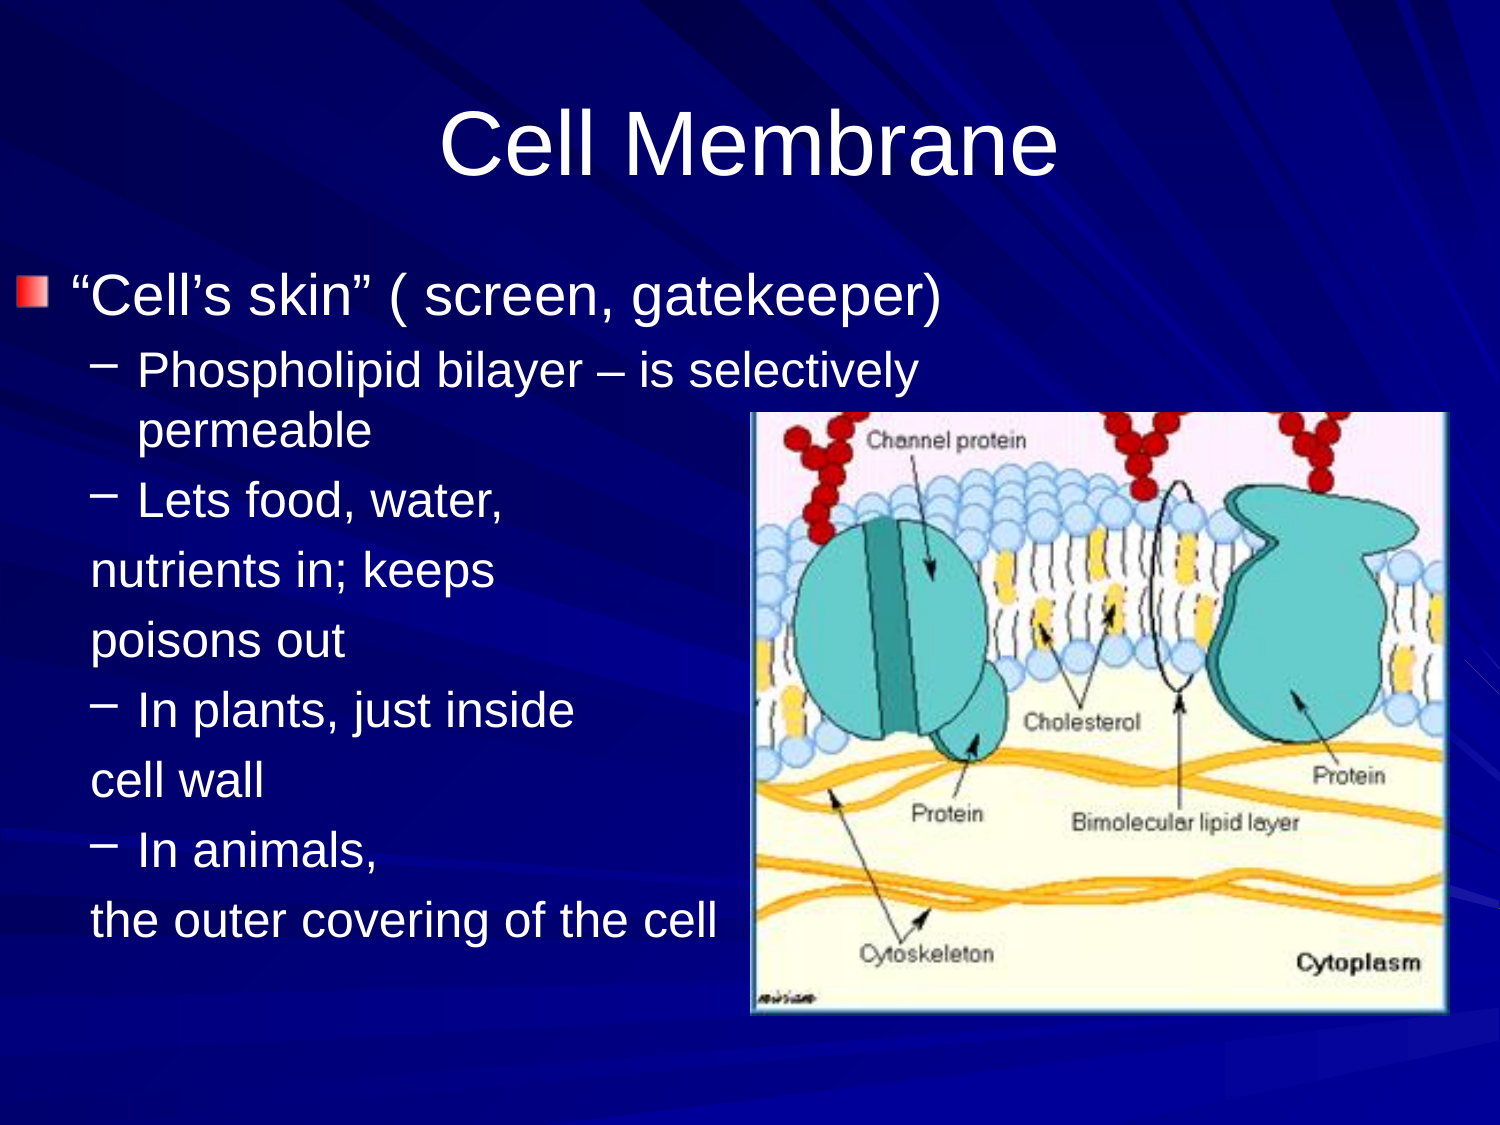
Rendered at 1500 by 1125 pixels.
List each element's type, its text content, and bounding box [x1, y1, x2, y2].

list “Cell’s skin” ( screen, gatekeeper) Phospholipid bilayer – is selectively permeable Lets food, water, nutrients in; keeps poisons out In plants, just inside cell wall In animals, the outer covering of the cell [0, 249, 1063, 993]
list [749, 412, 1451, 1016]
title Cell Membrane [74, 44, 1426, 233]
picture [15, 274, 52, 311]
